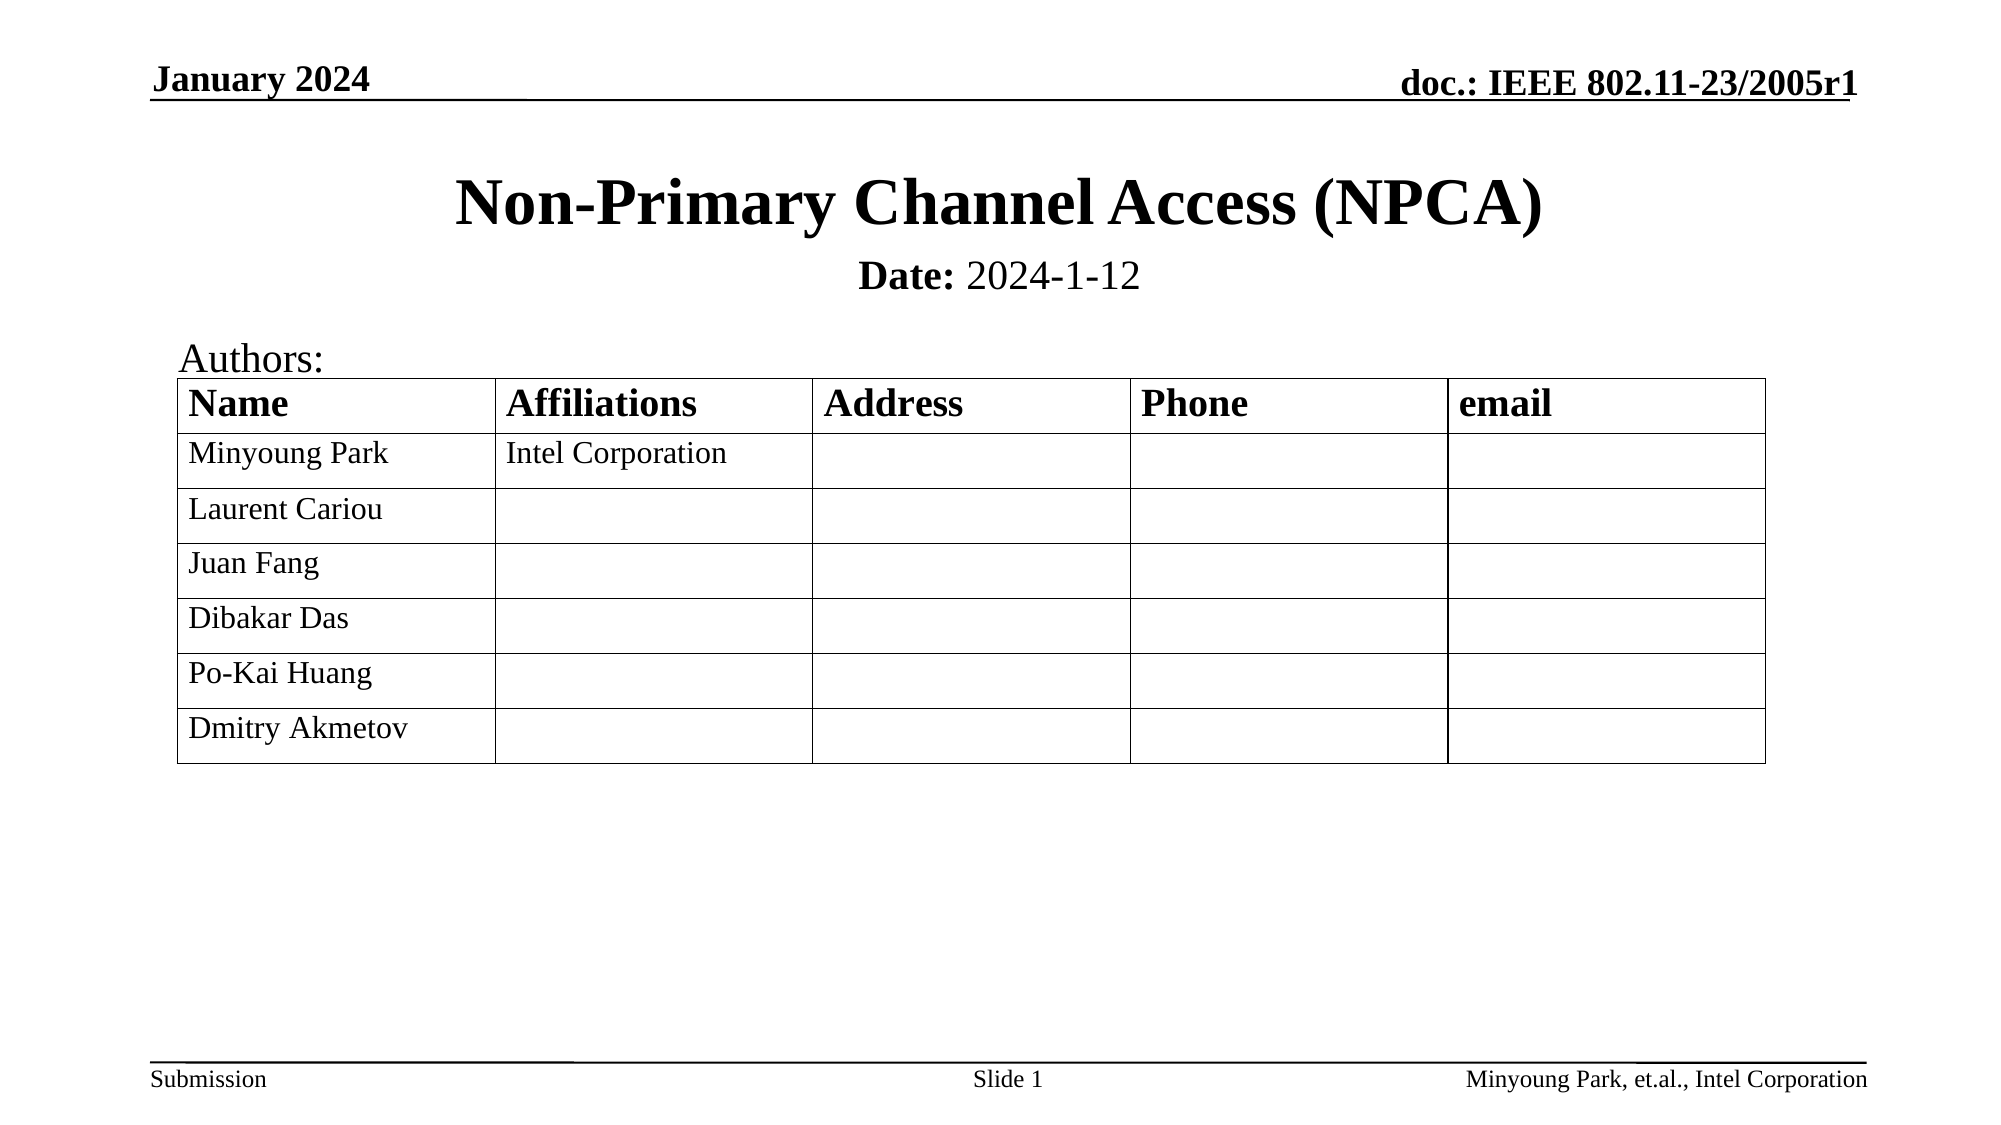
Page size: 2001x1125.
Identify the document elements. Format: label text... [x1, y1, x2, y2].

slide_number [152, 54, 563, 100]
footer Minyoung Park, et.al., Intel Corporation [1171, 1061, 1869, 1093]
subtitle Date: 2024-1-12 [299, 239, 1701, 319]
text_box Authors: [162, 323, 401, 378]
title Non-Primary Channel Access (NPCA) [149, 76, 1851, 319]
slide_number Slide 1 [950, 1061, 1067, 1123]
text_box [162, 378, 1812, 811]
